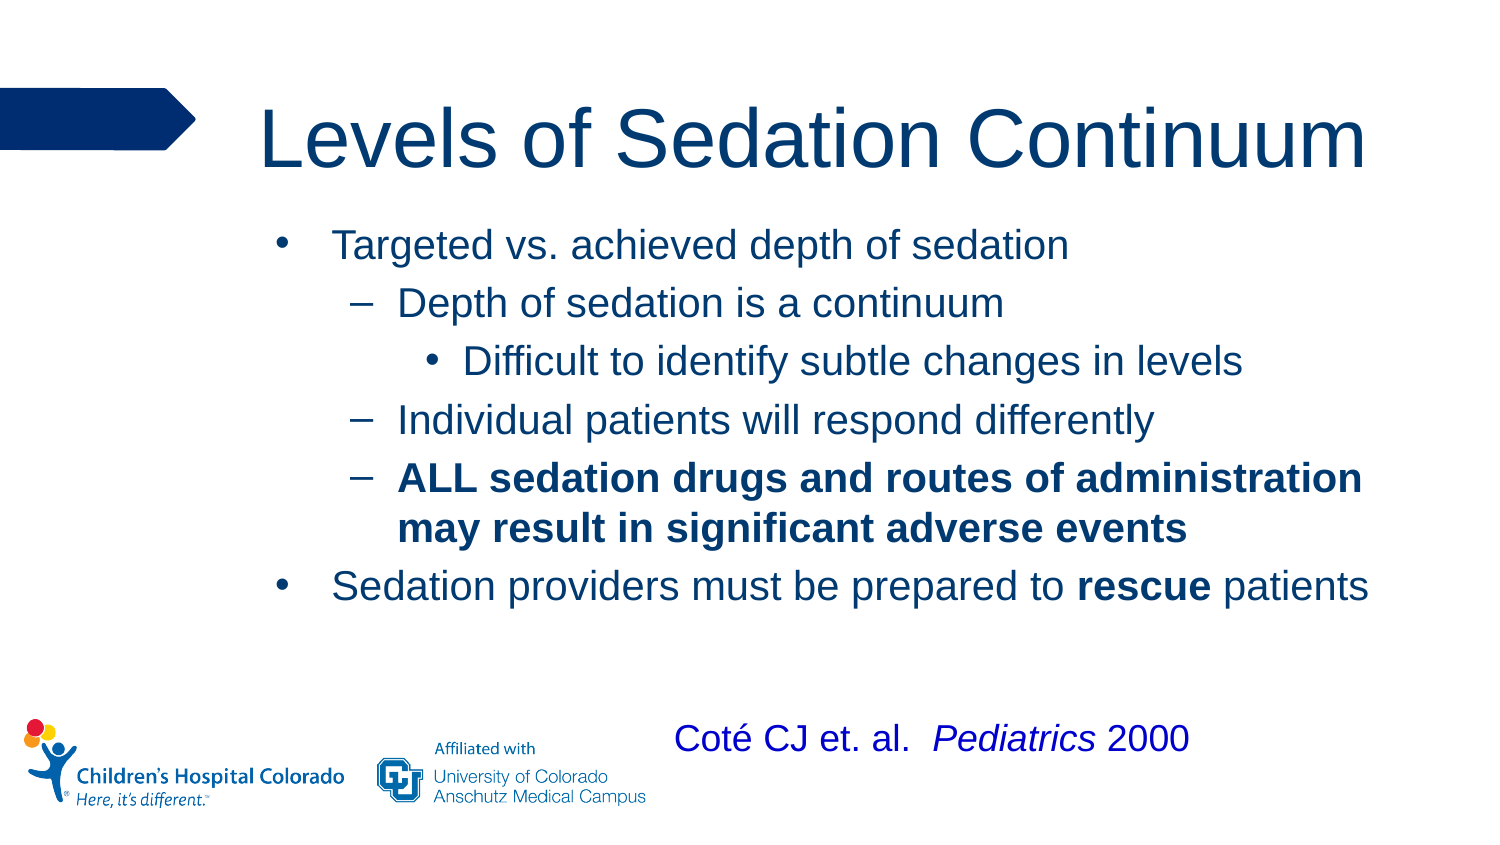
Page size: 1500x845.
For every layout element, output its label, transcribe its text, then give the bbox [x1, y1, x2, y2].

text_box Coté CJ et. al. Pediatrics 2000 [658, 706, 1258, 767]
picture [24, 719, 344, 808]
title Levels of Sedation Continuum [211, 76, 1416, 235]
picture [377, 741, 646, 806]
list Targeted vs. achieved depth of sedation Depth of sedation is a continuum Difficult to identify subtle changes in levels Individual patients will respond differently ALL sedation drugs and routes of administration may result in significant adverse events Sedation providers must be prepared to rescue patients [260, 210, 1416, 728]
